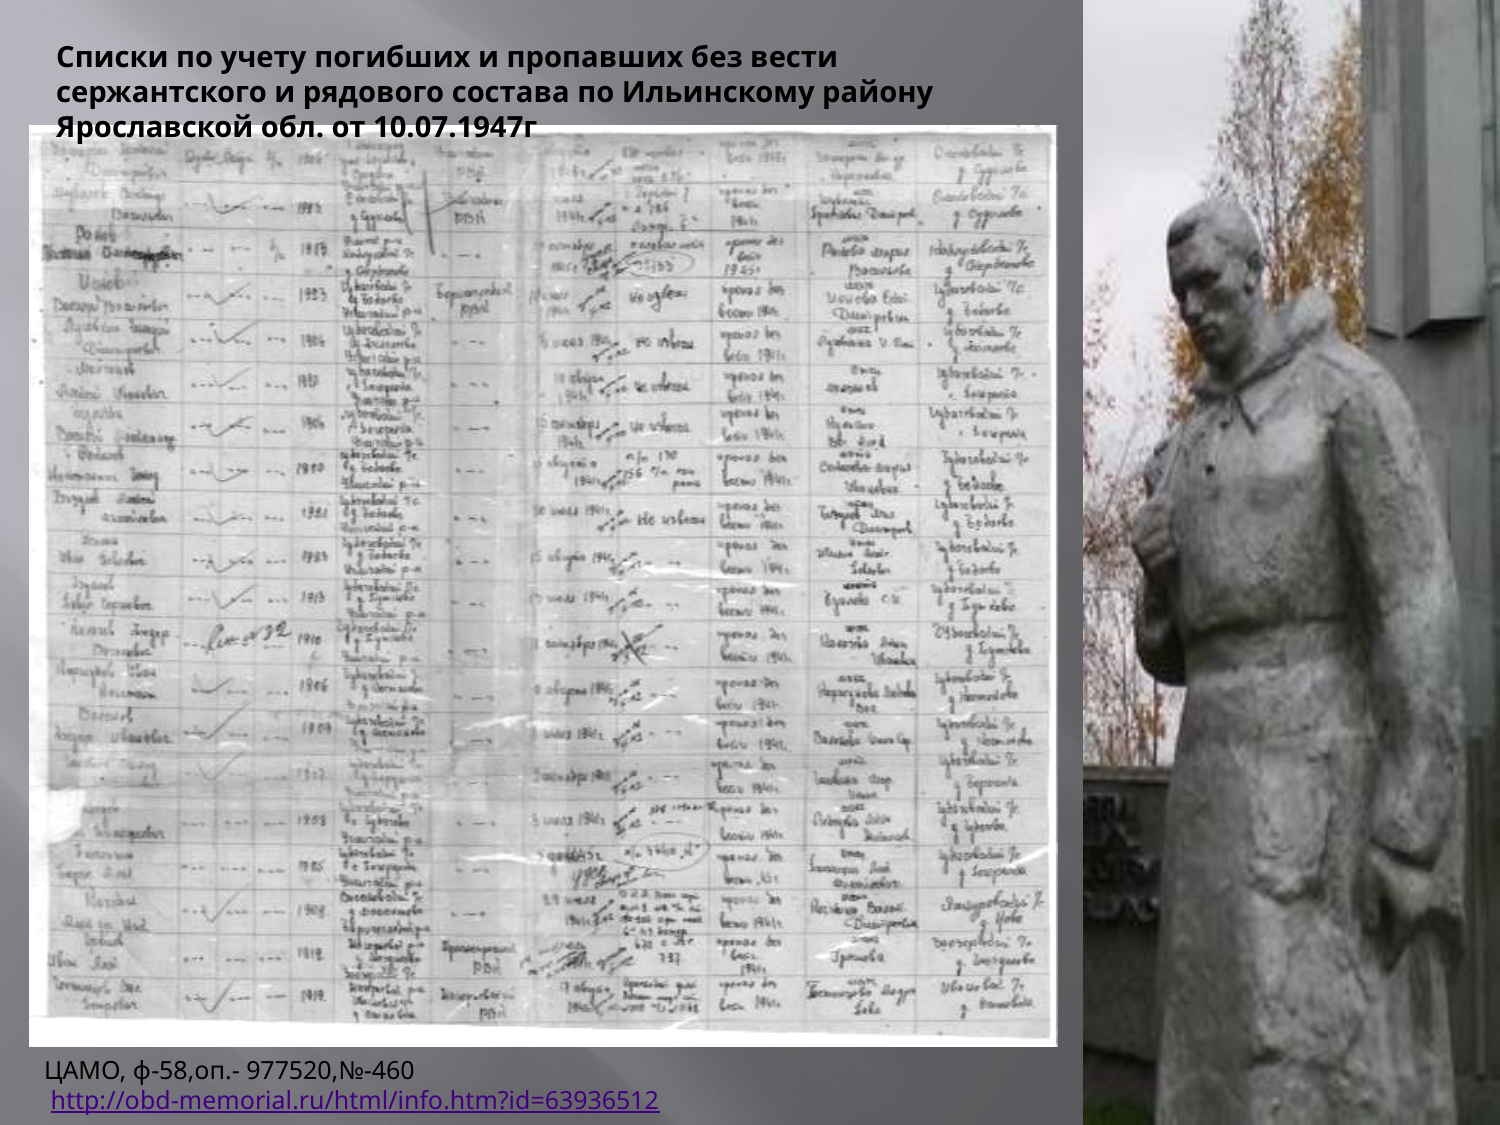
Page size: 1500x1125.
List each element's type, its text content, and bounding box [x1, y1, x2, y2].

picture [1082, 0, 1500, 1125]
text_box Списки по учету погибших и пропавших без вести сержантского и рядового состава по Ильинскому району Ярославской обл. от 10.07.1947г [41, 30, 1058, 125]
picture [29, 125, 1058, 1047]
text_box ЦАМО, ф-58,оп.- 977520,№-460 http://obd-memorial.ru/html/info.htm?id=63936512 [29, 1047, 1058, 1125]
